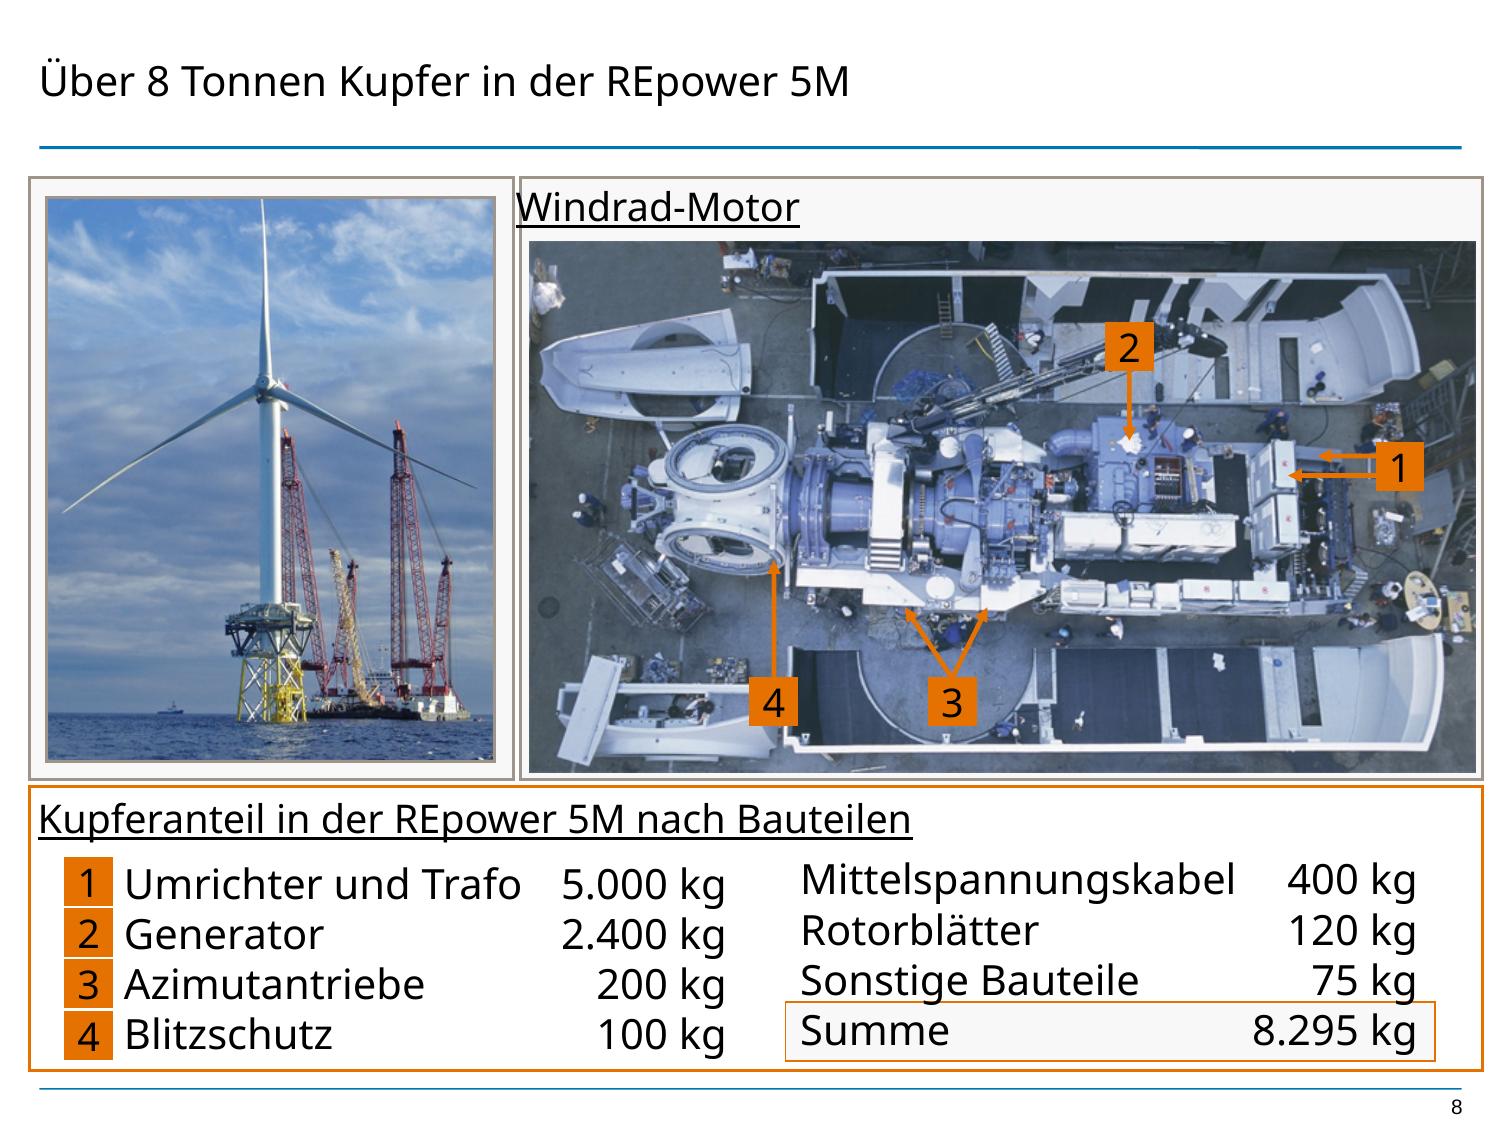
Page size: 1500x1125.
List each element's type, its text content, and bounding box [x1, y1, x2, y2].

text_box 2 [64, 908, 113, 957]
text_box 4 [64, 1011, 113, 1059]
text_box [520, 177, 1483, 780]
text_box [29, 786, 1483, 1071]
text_box 1 [64, 857, 113, 906]
title Über 8 Tonnen Kupfer in der REpower 5M [23, 15, 1079, 145]
slide_number 8 [1379, 1086, 1478, 1125]
text_box 3 [64, 960, 113, 1008]
picture [47, 198, 494, 760]
picture [529, 240, 1476, 773]
text_box Kupferanteil in der REpower 5M nach Bauteilen [22, 786, 928, 850]
text_box Windrad-Motor [500, 174, 816, 238]
text_box [29, 177, 514, 780]
text_box Mittelspannungskabel 400 kg Rotorblätter 120 kg Sonstige Bauteile 75 kg Summe 8.295 kg [785, 846, 1472, 1061]
